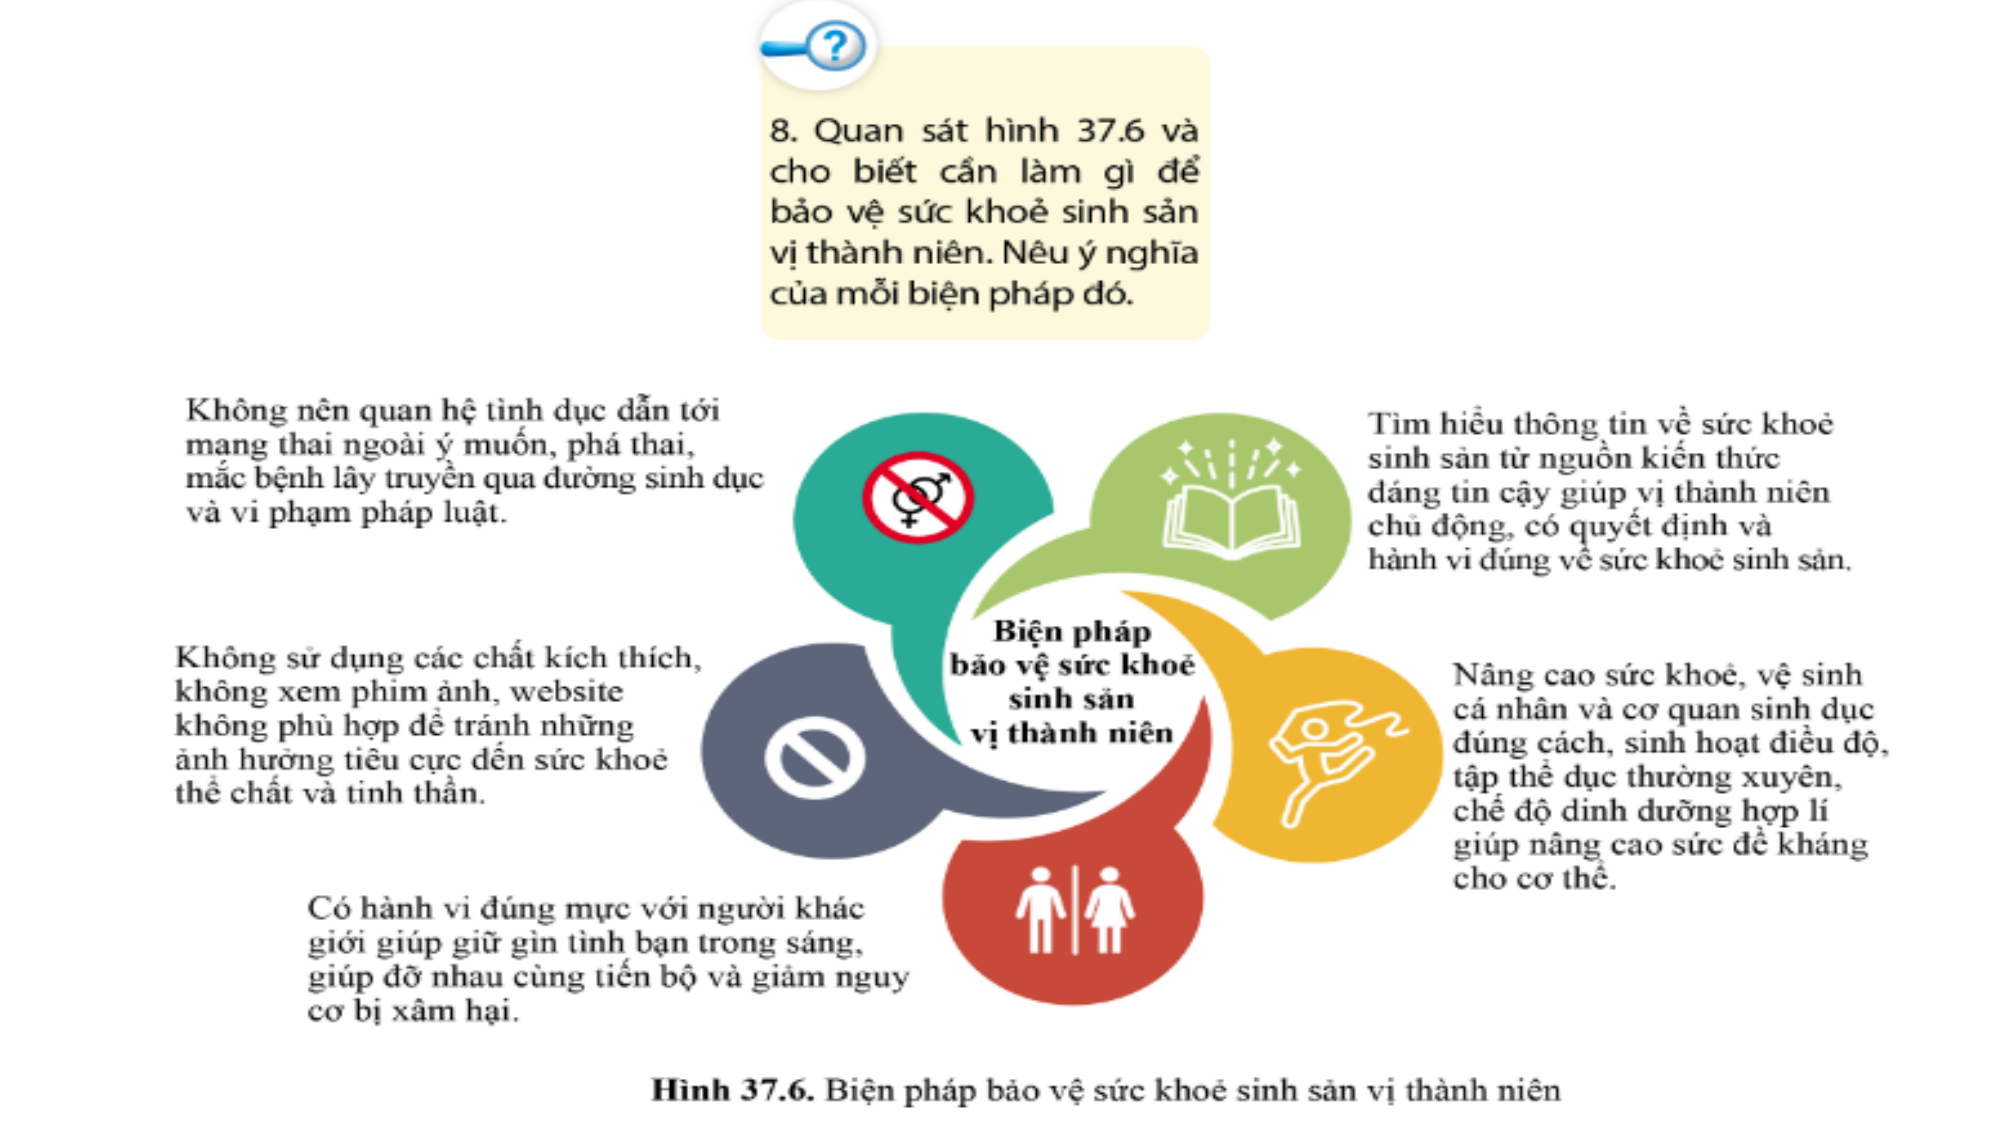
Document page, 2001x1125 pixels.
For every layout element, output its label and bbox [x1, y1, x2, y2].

picture [138, 0, 1897, 1125]
